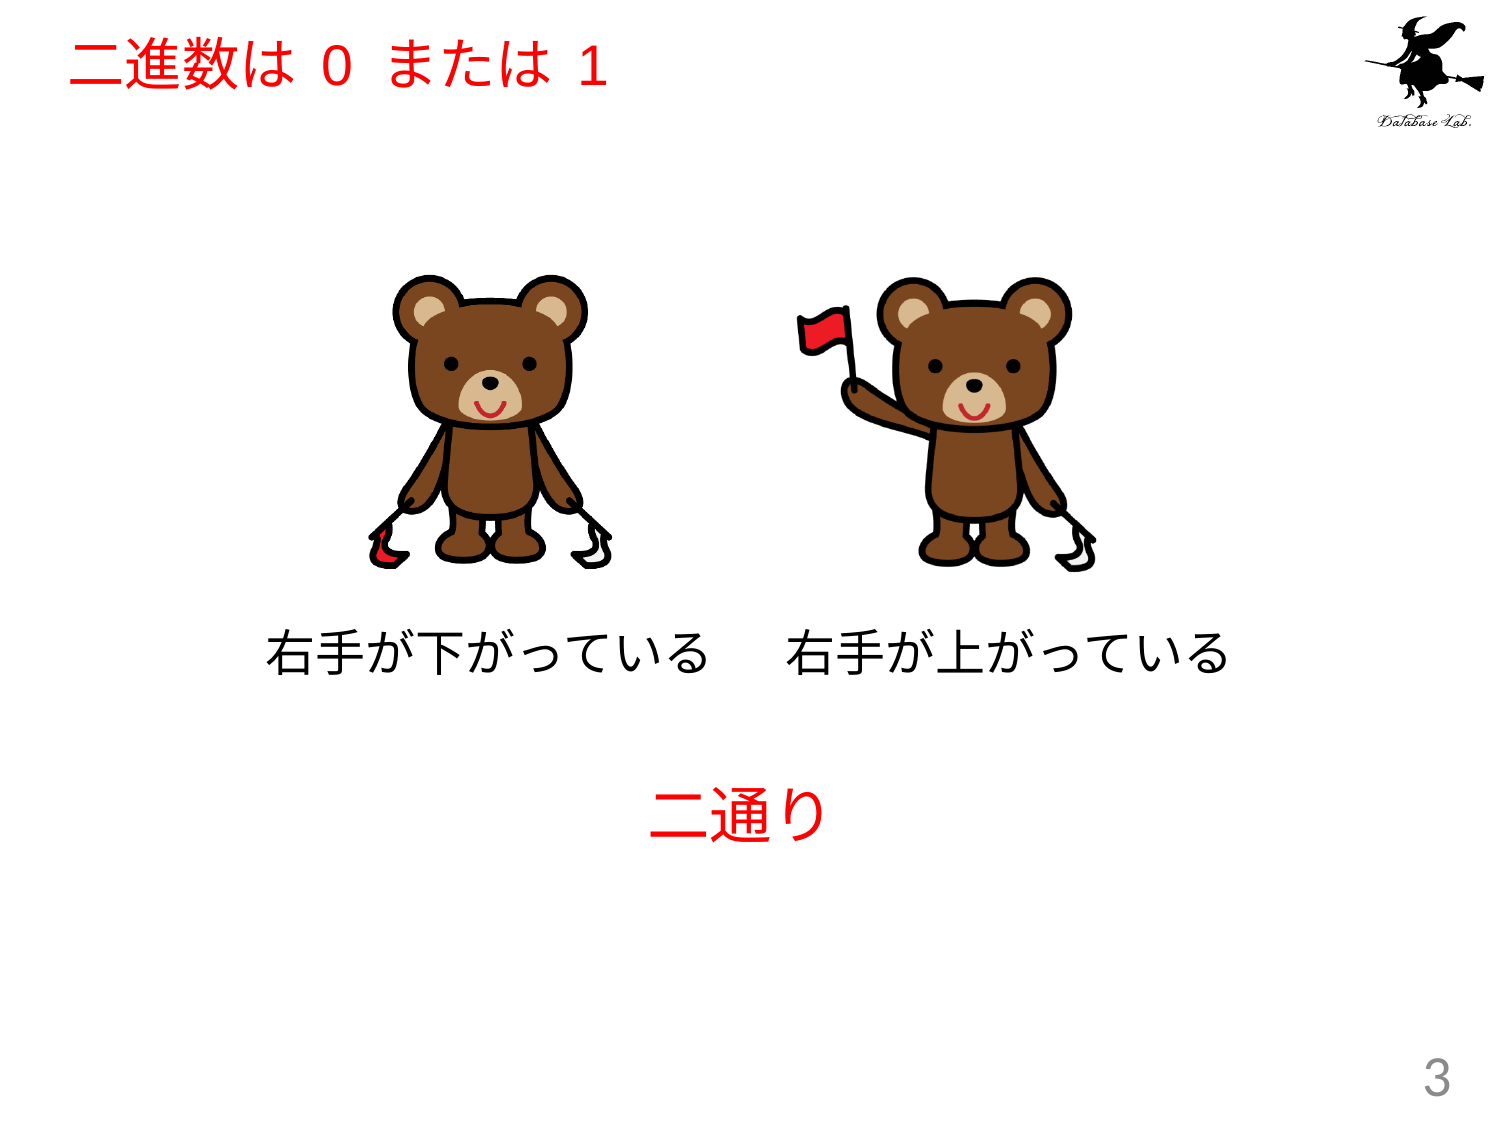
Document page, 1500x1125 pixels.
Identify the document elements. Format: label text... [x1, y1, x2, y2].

text_box 右手が下がっている [250, 614, 729, 690]
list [771, 251, 1177, 590]
text_box 二通り [632, 768, 850, 859]
title 二進数は 0 または 1 [52, 28, 1441, 106]
picture [287, 249, 693, 587]
picture [1362, 14, 1486, 130]
text_box 右手が上がっている [771, 614, 1249, 690]
slide_number 3 [1129, 1042, 1467, 1103]
